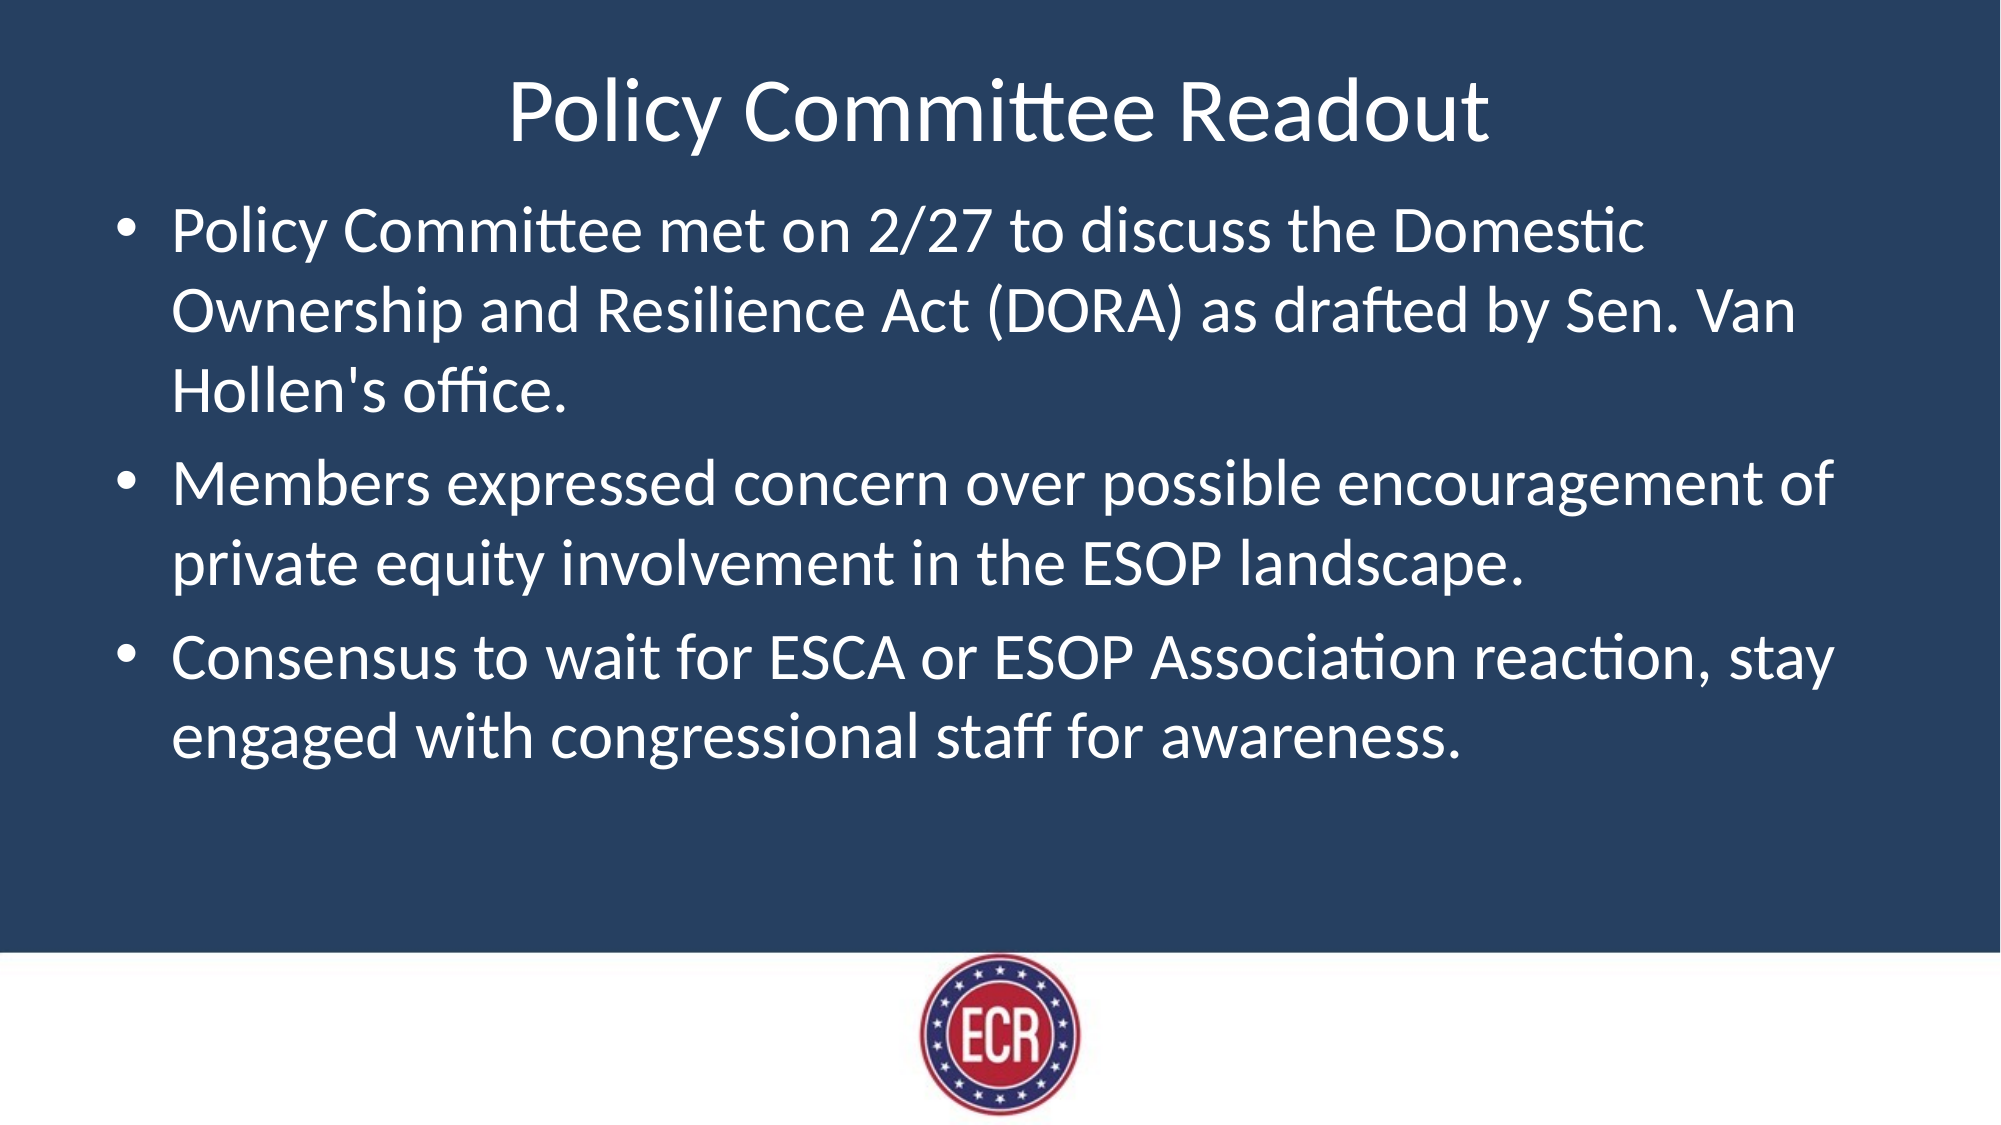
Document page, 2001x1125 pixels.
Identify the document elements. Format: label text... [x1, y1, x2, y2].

list Policy Committee met on 2/27 to discuss the Domestic Ownership and Resilience Act (DORA) as drafted by Sen. Van Hollen's office. Members expressed concern over possible encouragement of private equity involvement in the ESOP landscape. Consensus to wait for ESCA or ESOP Association reaction, stay engaged with congressional staff for awareness. [99, 178, 1901, 946]
title Policy Committee Readout [99, 44, 1901, 165]
picture [0, 0, 2001, 1125]
